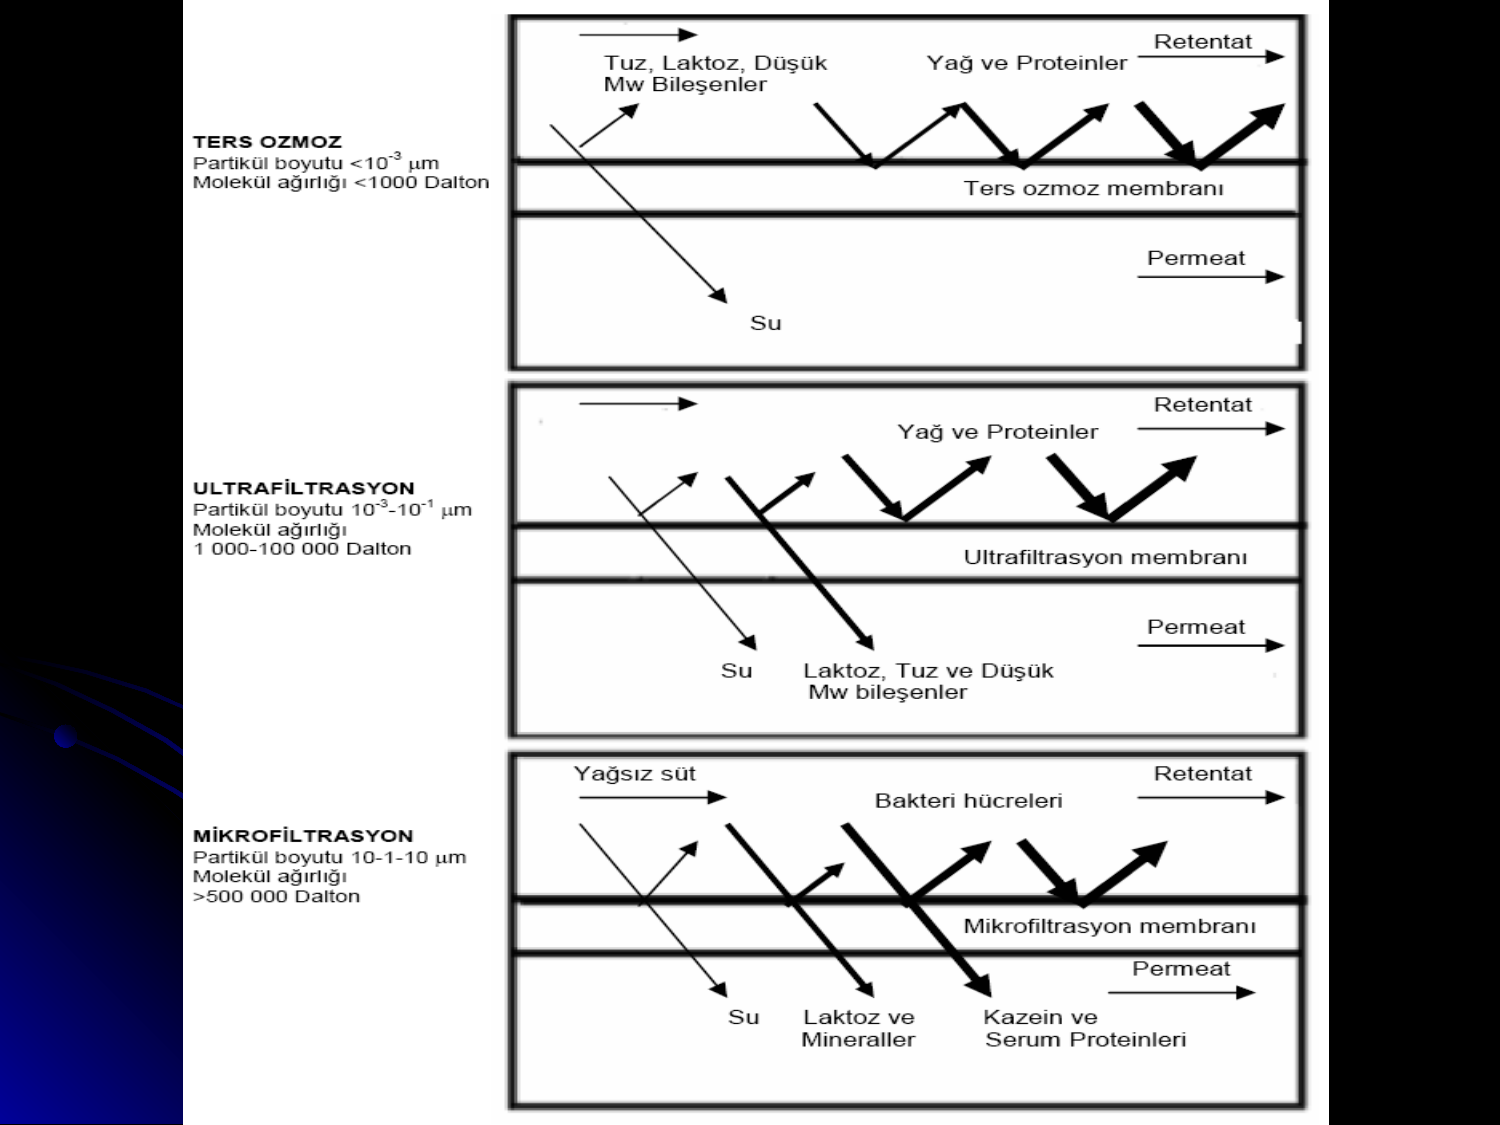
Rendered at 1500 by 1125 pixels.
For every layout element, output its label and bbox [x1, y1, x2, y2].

picture [182, 0, 1330, 1125]
